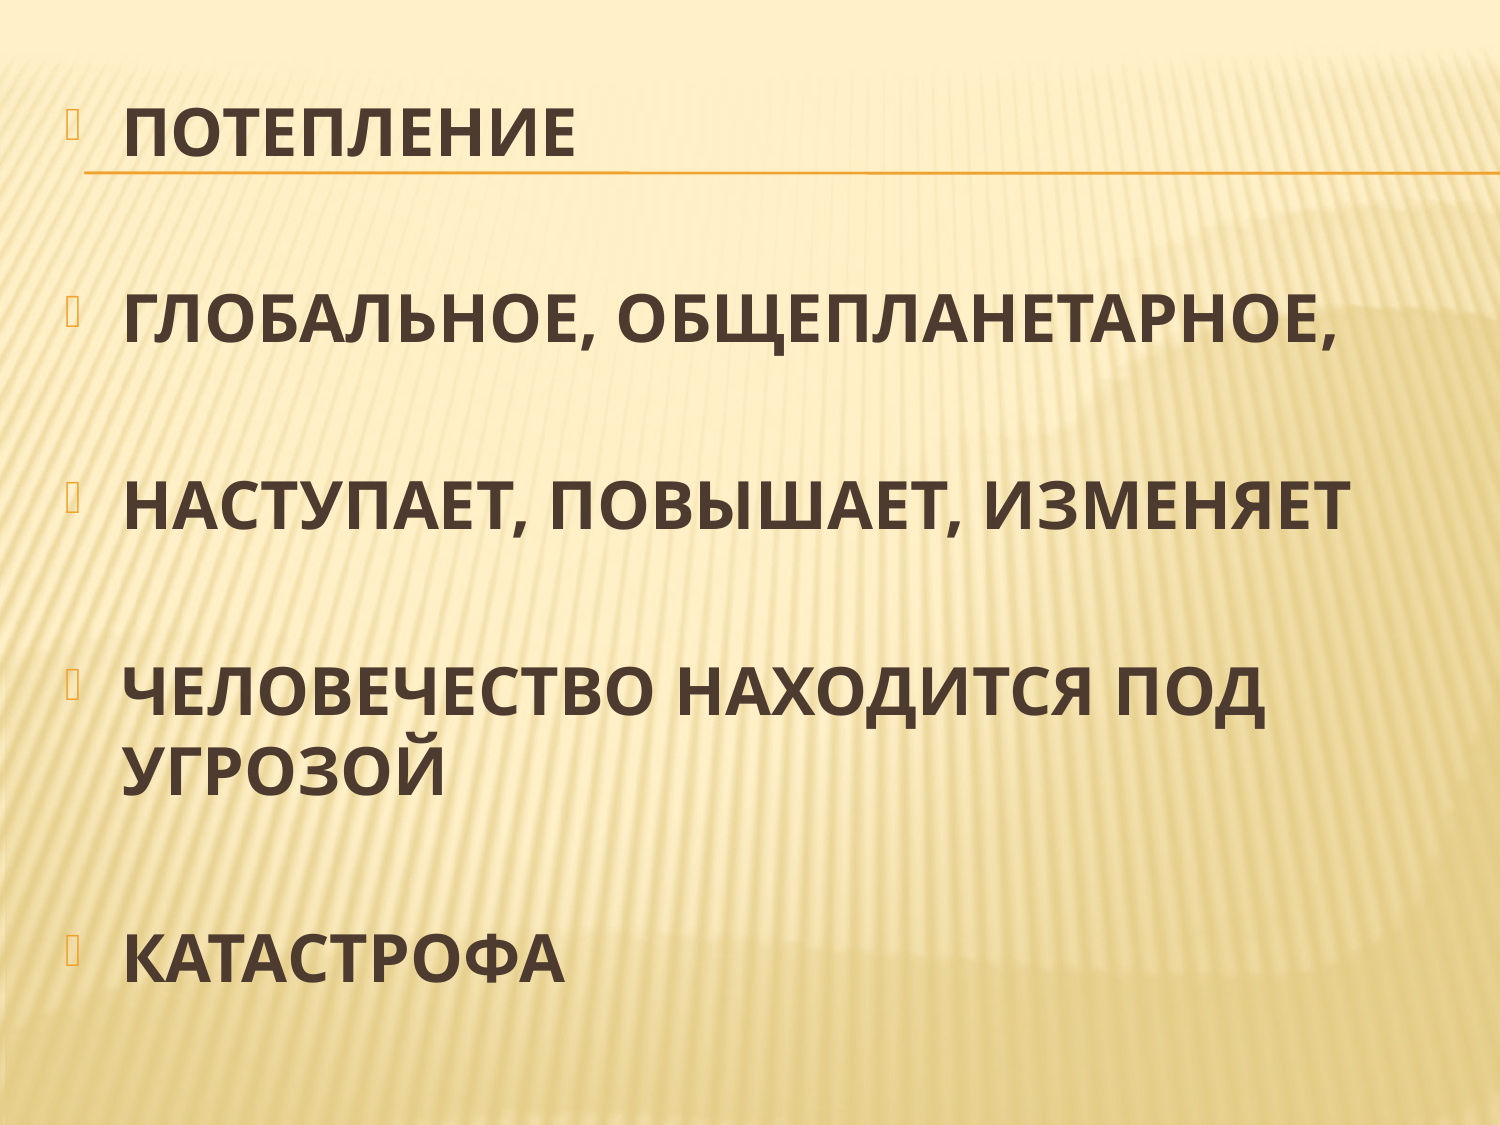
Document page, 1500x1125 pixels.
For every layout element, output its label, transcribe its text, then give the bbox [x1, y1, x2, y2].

list ПОТЕПЛЕНИЕ ГЛОБАЛЬНОЕ, ОБЩЕПЛАНЕТАРНОЕ, НАСТУПАЕТ, ПОВЫШАЕТ, ИЗМЕНЯЕТ ЧЕЛОВЕЧЕСТВО НАХОДИТСЯ ПОД УГРОЗОЙ КАТАСТРОФА [50, 82, 1475, 998]
